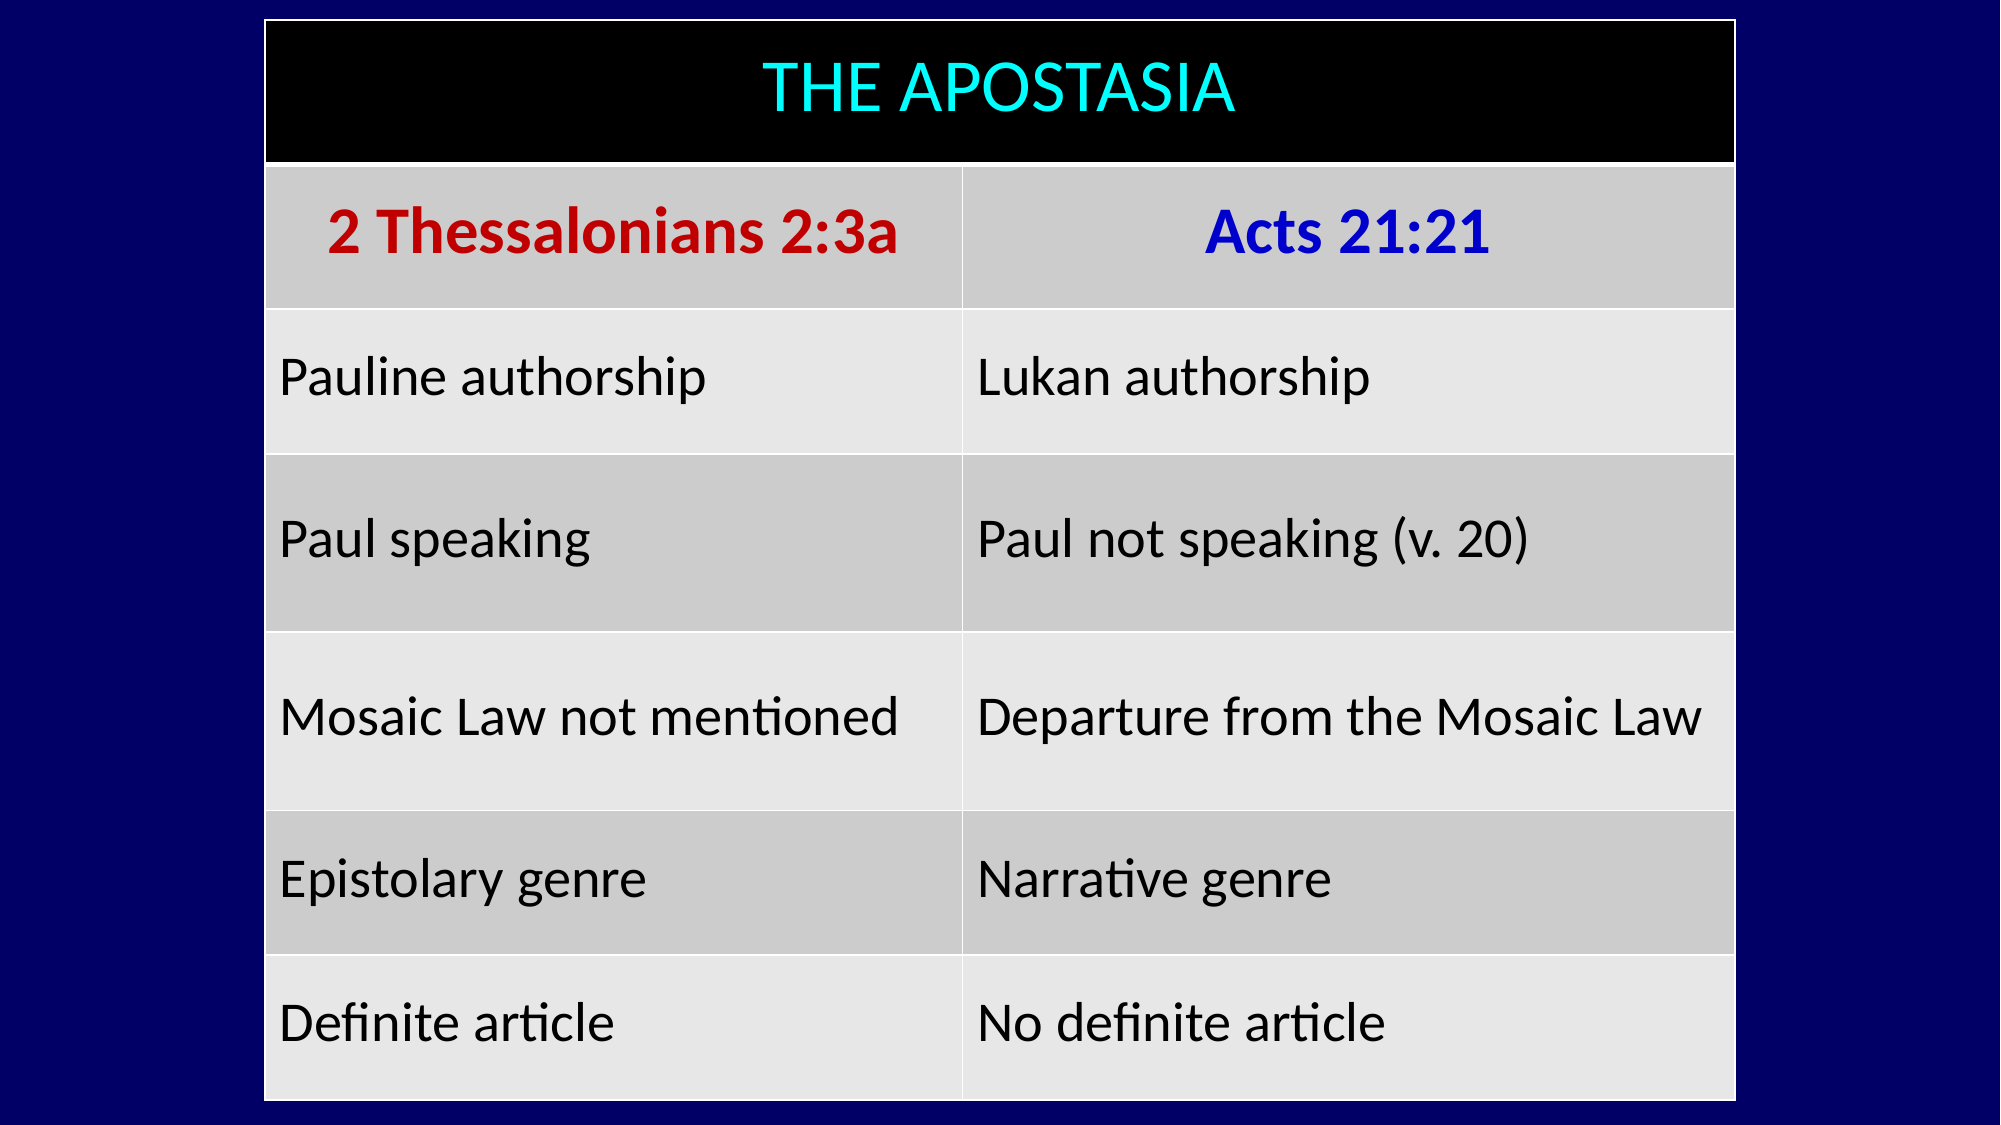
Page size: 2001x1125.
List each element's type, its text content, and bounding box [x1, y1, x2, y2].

table_cell Acts 21:21 [963, 167, 1734, 308]
table_cell Mosaic Law not mentioned [266, 633, 962, 810]
table_cell Paul speaking [266, 455, 962, 631]
table_cell Definite article [266, 956, 962, 1099]
table_cell Lukan authorship [963, 310, 1734, 453]
table_cell No definite article [963, 956, 1734, 1099]
table_cell Epistolary genre [266, 811, 962, 954]
table_cell Narrative genre [963, 811, 1734, 954]
table_cell Paul not speaking (v. 20) [963, 455, 1734, 631]
table_header THE APOSTASIA [266, 21, 1734, 162]
table_cell Departure from the Mosaic Law [963, 633, 1734, 810]
table_cell 2 Thessalonians 2:3a [266, 167, 962, 308]
table_cell Pauline authorship [266, 310, 962, 453]
